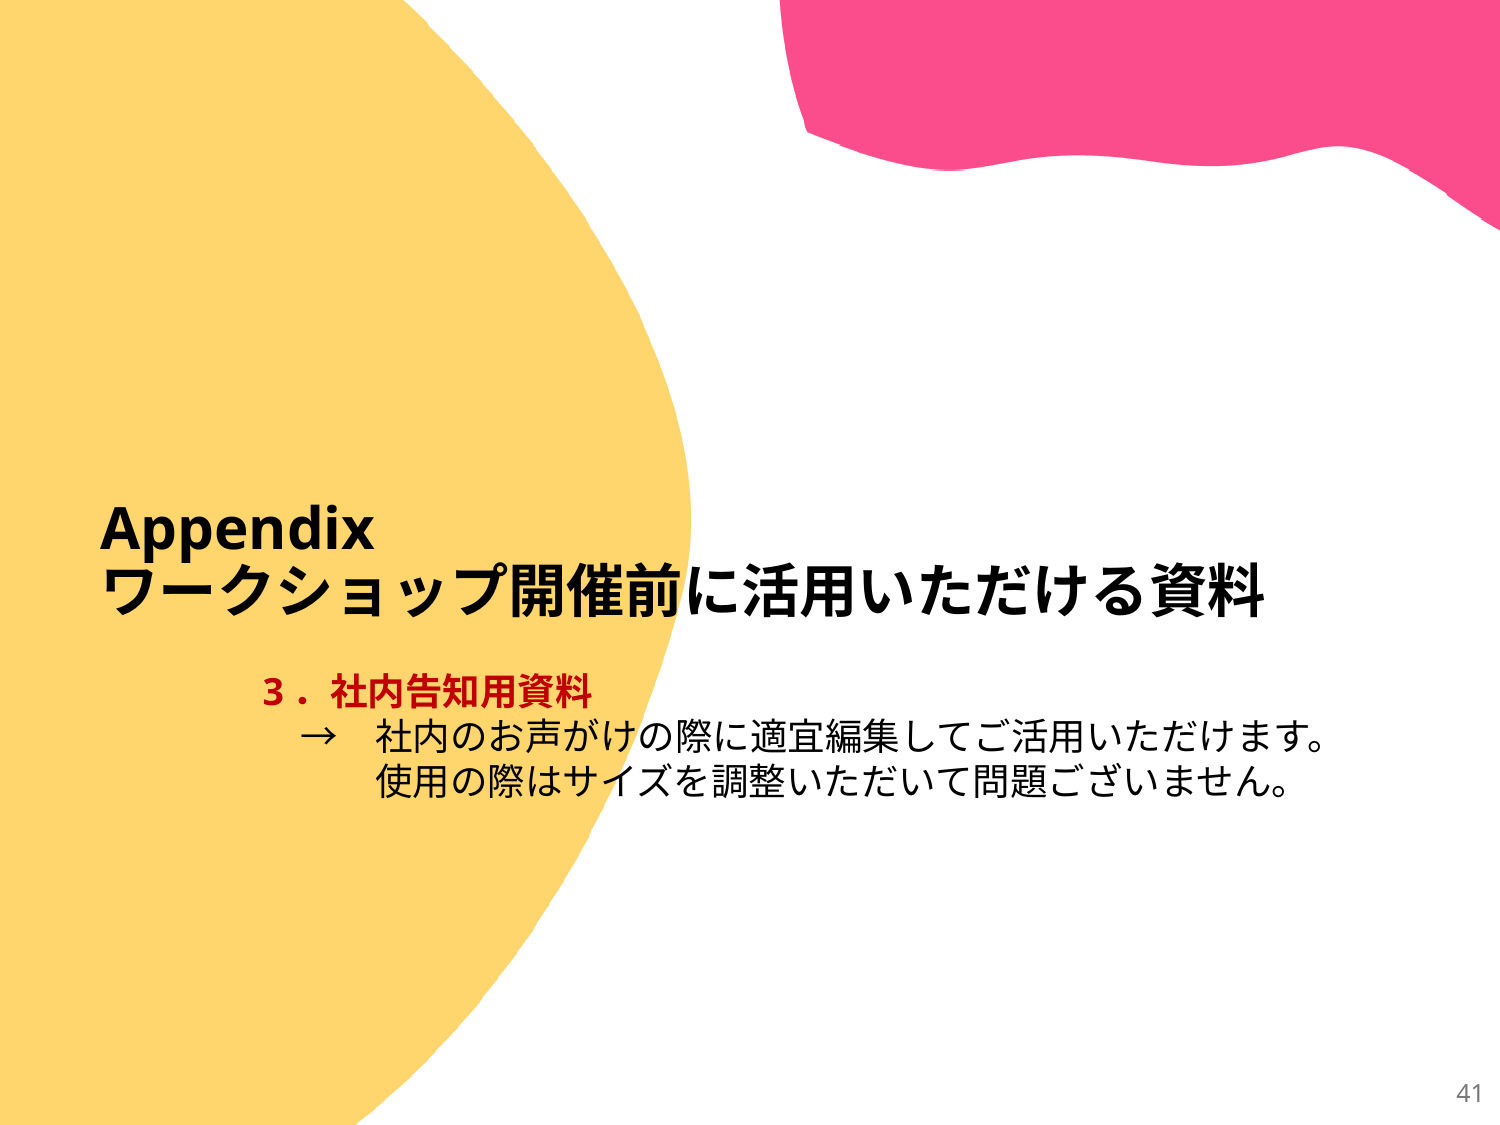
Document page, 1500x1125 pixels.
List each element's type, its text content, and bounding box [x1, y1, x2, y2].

picture [0, 0, 1500, 1125]
slide_number 41 [1162, 1064, 1500, 1125]
title Appendix ワークショップ開催前に活用いただける資料 [85, 328, 1454, 797]
text_box 3．社内告知用資料 → 社内のお声がけの際に適宜編集してご活用いただけます。 使用の際はサイズを調整いただいて問題ございません。 [247, 660, 1361, 811]
